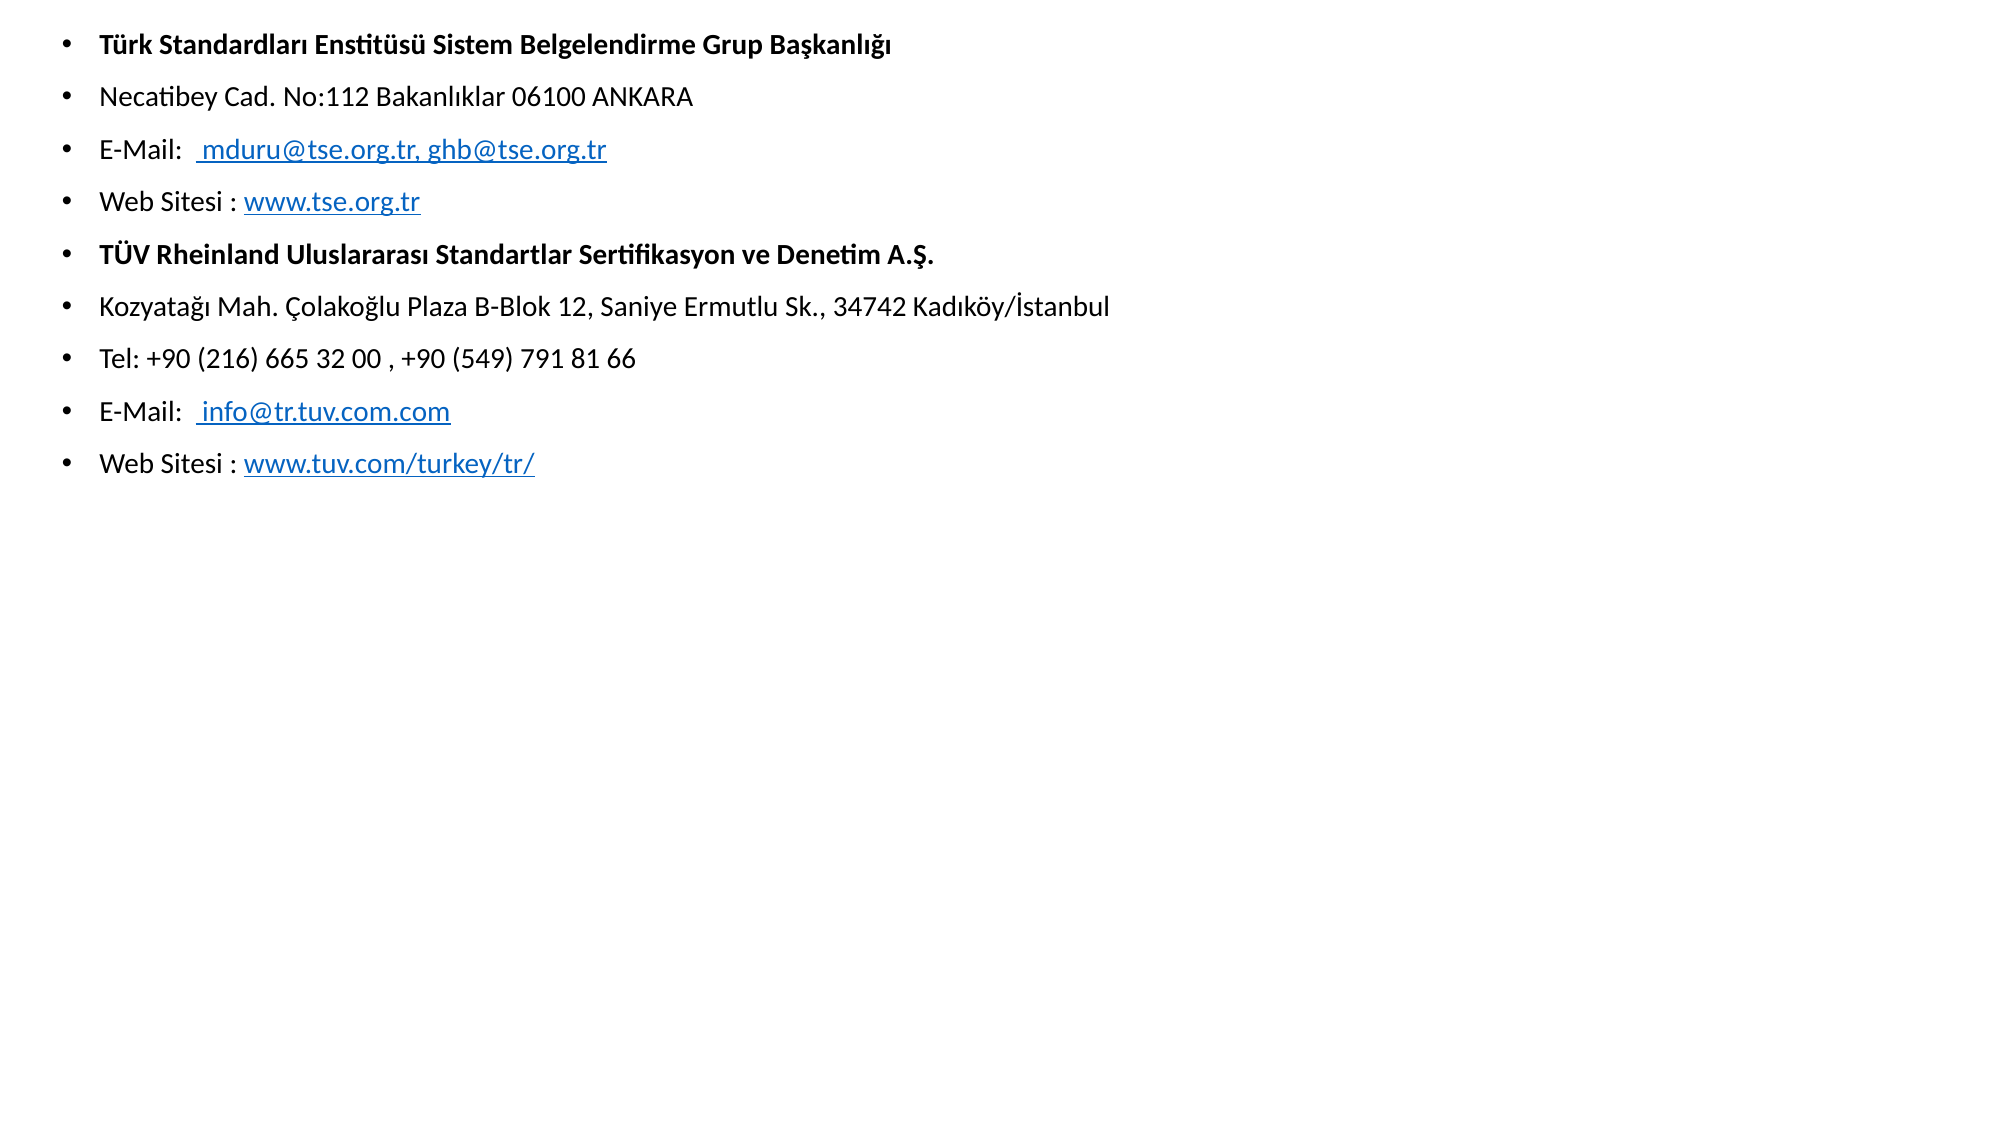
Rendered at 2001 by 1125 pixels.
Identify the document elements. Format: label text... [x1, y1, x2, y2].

list Türk Standardları Enstitüsü Sistem Belgelendirme Grup Başkanlığı Necatibey Cad. No:112 Bakanlıklar 06100 ANKARA E-Mail: mduru@tse.org.tr, ghb@tse.org.tr Web Sitesi : www.tse.org.tr TÜV Rheinland Uluslararası Standartlar Sertifikasyon ve Denetim A.Ş. Kozyatağı Mah. Çolakoğlu Plaza B-Blok 12, Saniye Ermutlu Sk., 34742 Kadıköy/İstanbul Tel: +90 (216) 665 32 00 , +90 (549) 791 81 66 E-Mail: info@tr.tuv.com.com Web Sitesi : www.tuv.com/turkey/tr/ [46, 21, 1863, 1014]
